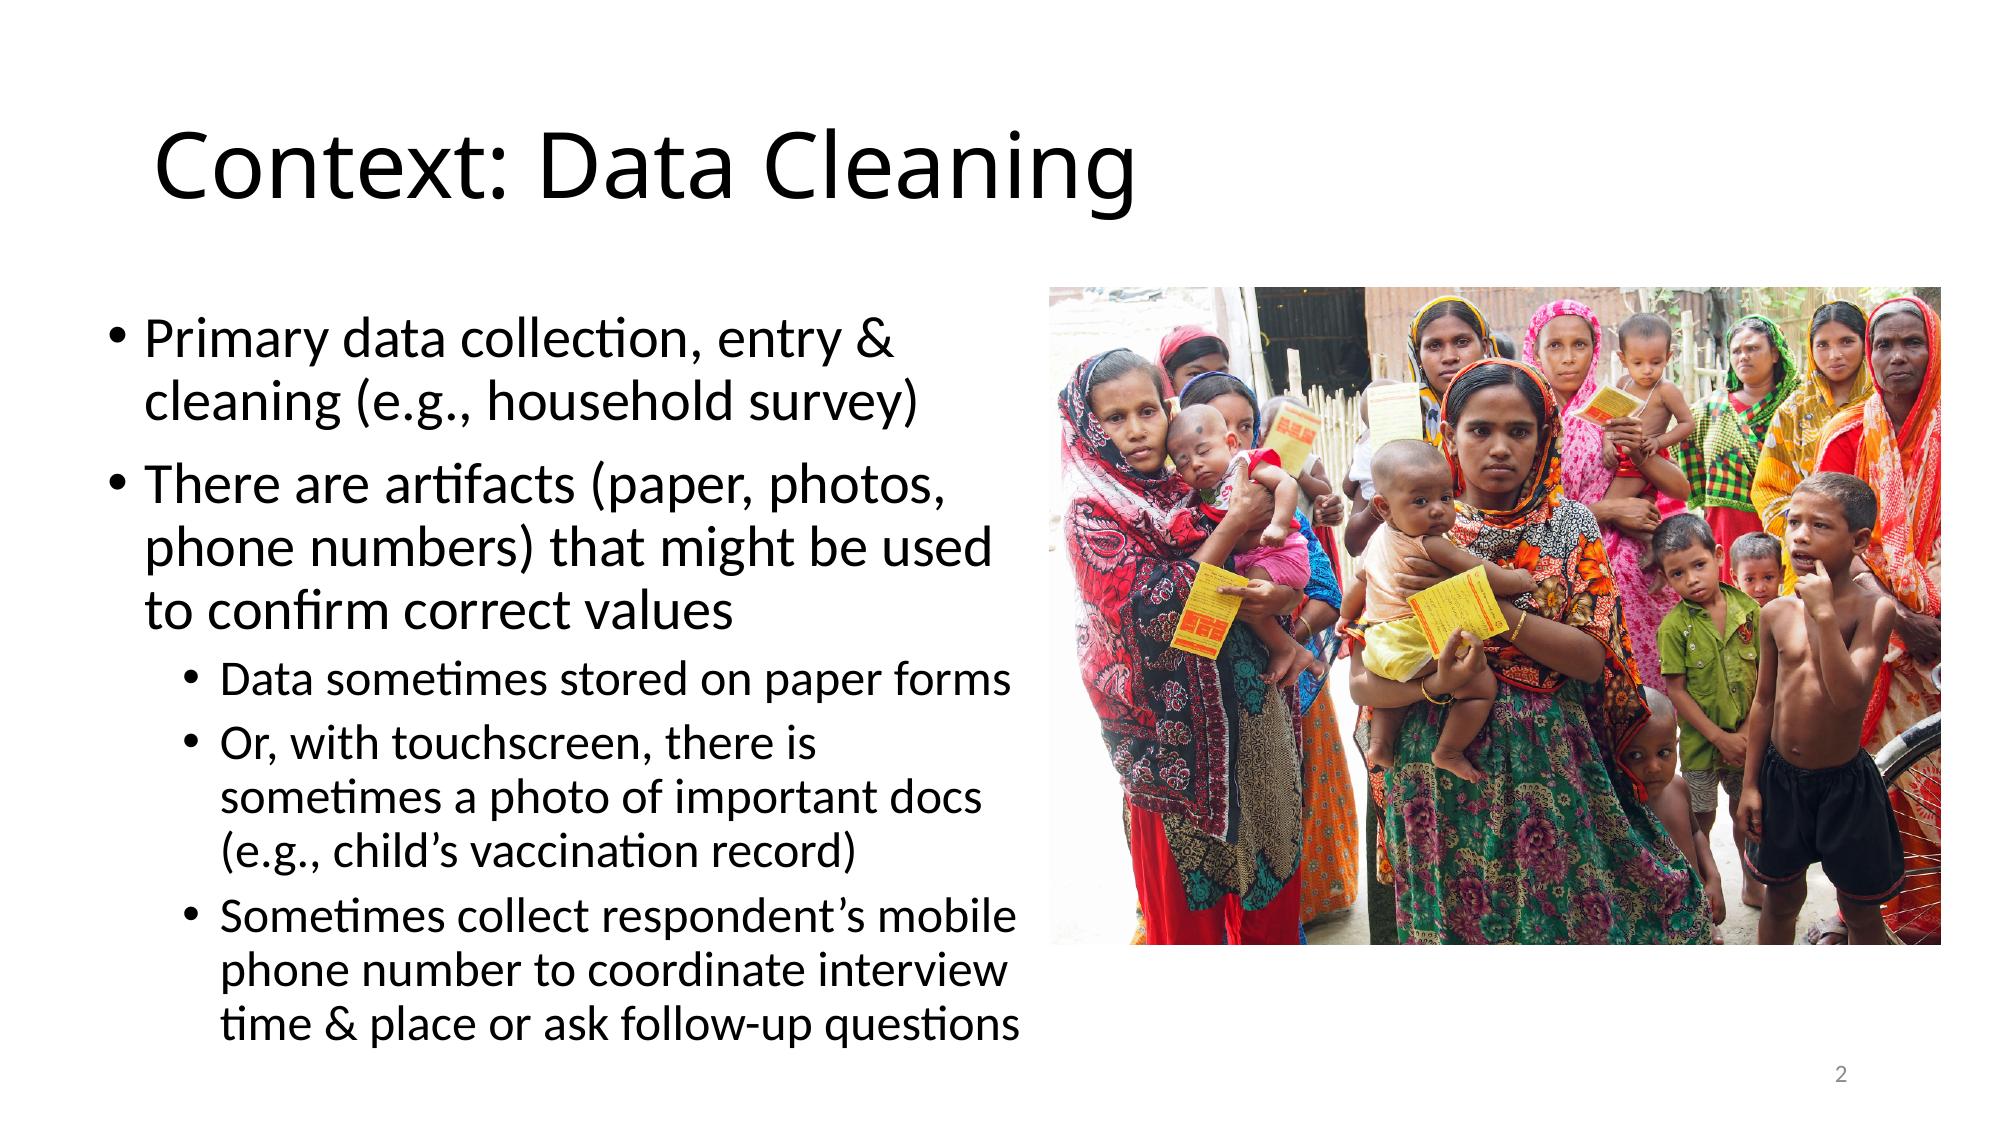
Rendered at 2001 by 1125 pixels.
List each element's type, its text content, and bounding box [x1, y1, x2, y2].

slide_number 2 [1412, 1042, 1863, 1103]
picture [1049, 287, 1941, 945]
list Primary data collection, entry & cleaning (e.g., household survey) There are artifacts (paper, photos, phone numbers) that might be used to confirm correct values Data sometimes stored on paper forms Or, with touchscreen, there is sometimes a photo of important docs (e.g., child’s vaccination record) Sometimes collect respondent’s mobile phone number to coordinate interview time & place or ask follow-up questions [92, 299, 1050, 1125]
title Context: Data Cleaning [137, 59, 1863, 278]
